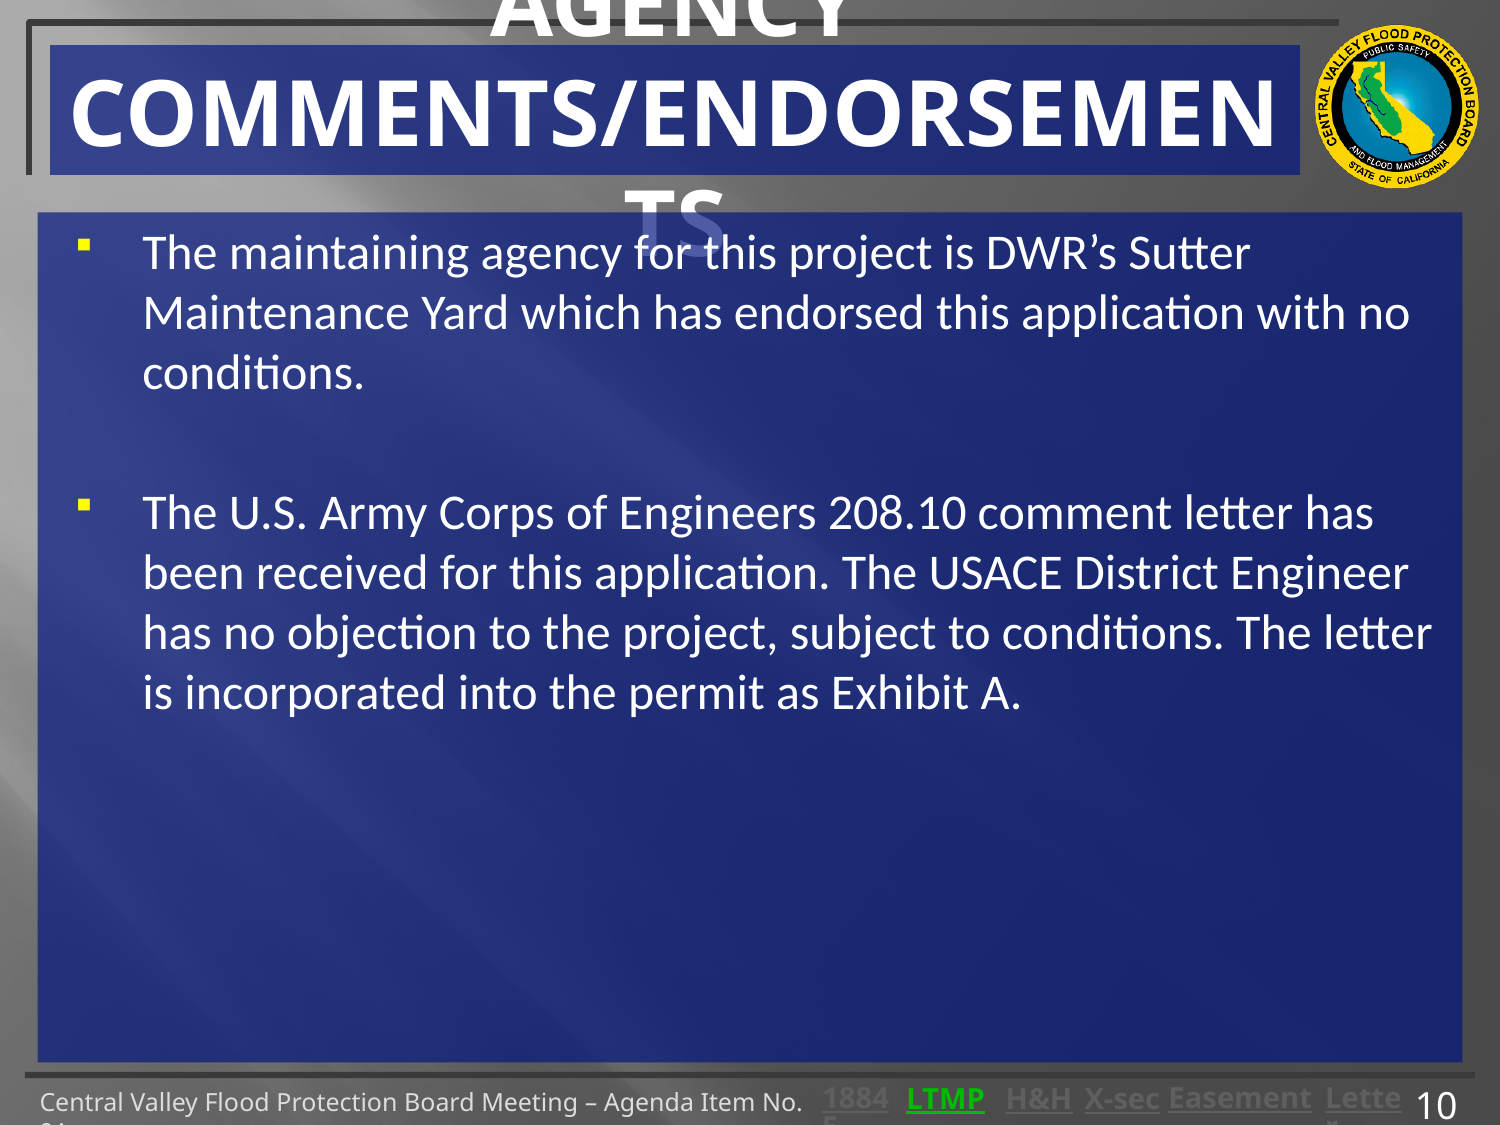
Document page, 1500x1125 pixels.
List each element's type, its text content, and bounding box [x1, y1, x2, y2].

picture [1312, 24, 1481, 192]
slide_number 10 [1400, 1074, 1475, 1125]
title AGENCY COMMENTS/ENDORSEMENTS [50, 45, 1300, 175]
list The maintaining agency for this project is DWR’s Sutter Maintenance Yard which has endorsed this application with no conditions. The U.S. Army Corps of Engineers 208.10 comment letter has been received for this application. The USACE District Engineer has no objection to the project, subject to conditions. The letter is incorporated into the permit as Exhibit A. [37, 212, 1463, 1063]
